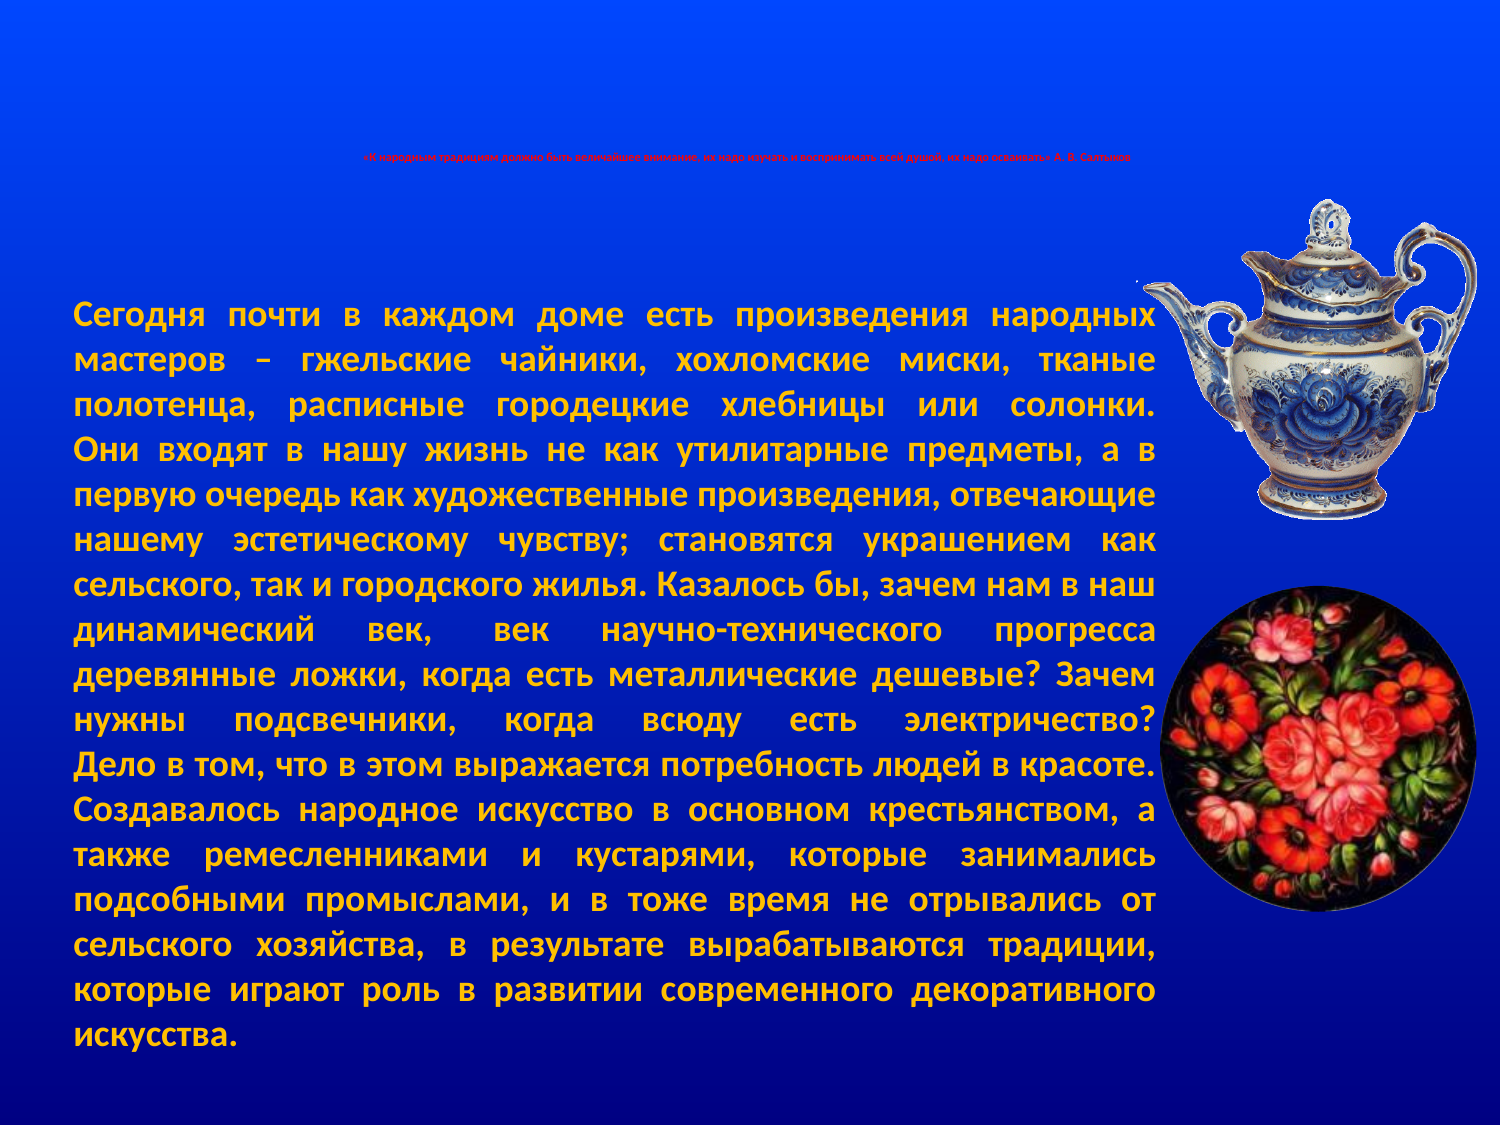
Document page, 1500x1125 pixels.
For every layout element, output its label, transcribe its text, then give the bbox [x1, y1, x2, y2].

picture [1136, 198, 1477, 521]
picture [1159, 585, 1477, 912]
text_box Сегодня почти в каждом доме есть произведения народных мастеров – гжельские чайники, хохломские миски, тканые полотенца, расписные городецкие хлебницы или солонки. Они входят в нашу жизнь не как утилитарные предметы, а в первую очередь как художественные произведения, отвечающие нашему эстетическому чувству; становятся украшением как сельского, так и городского жилья. Казалось бы, зачем нам в наш динамический век, век научно-технического прогресса деревянные ложки, когда есть металлические дешевые? Зачем нужны подсвечники, когда всюду есть электричество? Дело в том, что в этом выражается потребность людей в красоте. Создавалось народное искусство в основном крестьянством, а также ремесленниками и кустарями, которые занимались подсобными промыслами, и в тоже время не отрывались от сельского хозяйства, в результате вырабатываются традиции, которые играют роль в развитии современного декоративного искусства. [58, 281, 1172, 1106]
title «К народным традициям должно быть величайшее внимание, их надо изучать и воспринимать всей душой, их надо осваивать» А. В. Салтыков [70, 58, 1421, 248]
